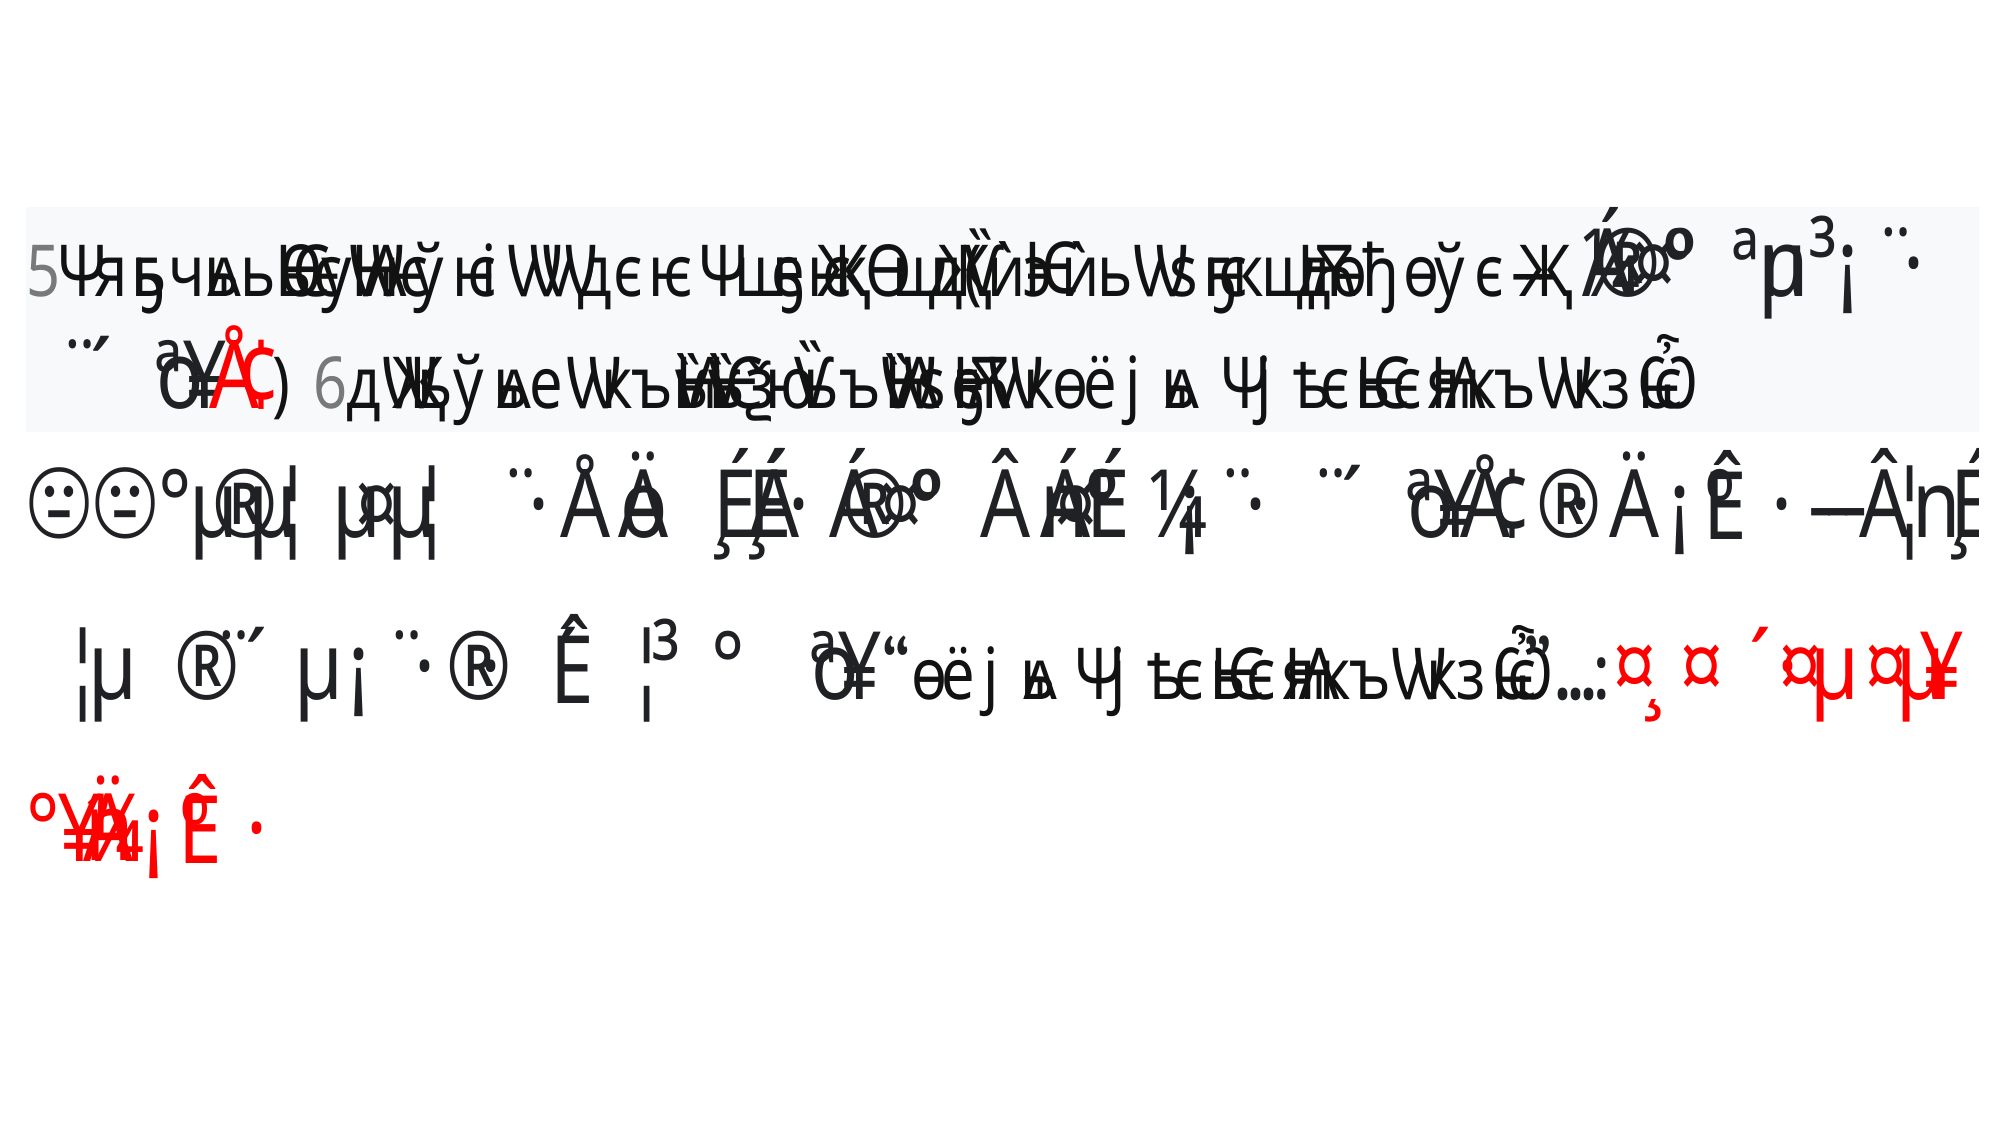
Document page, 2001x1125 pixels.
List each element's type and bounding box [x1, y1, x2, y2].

picture [26, 206, 1980, 917]
